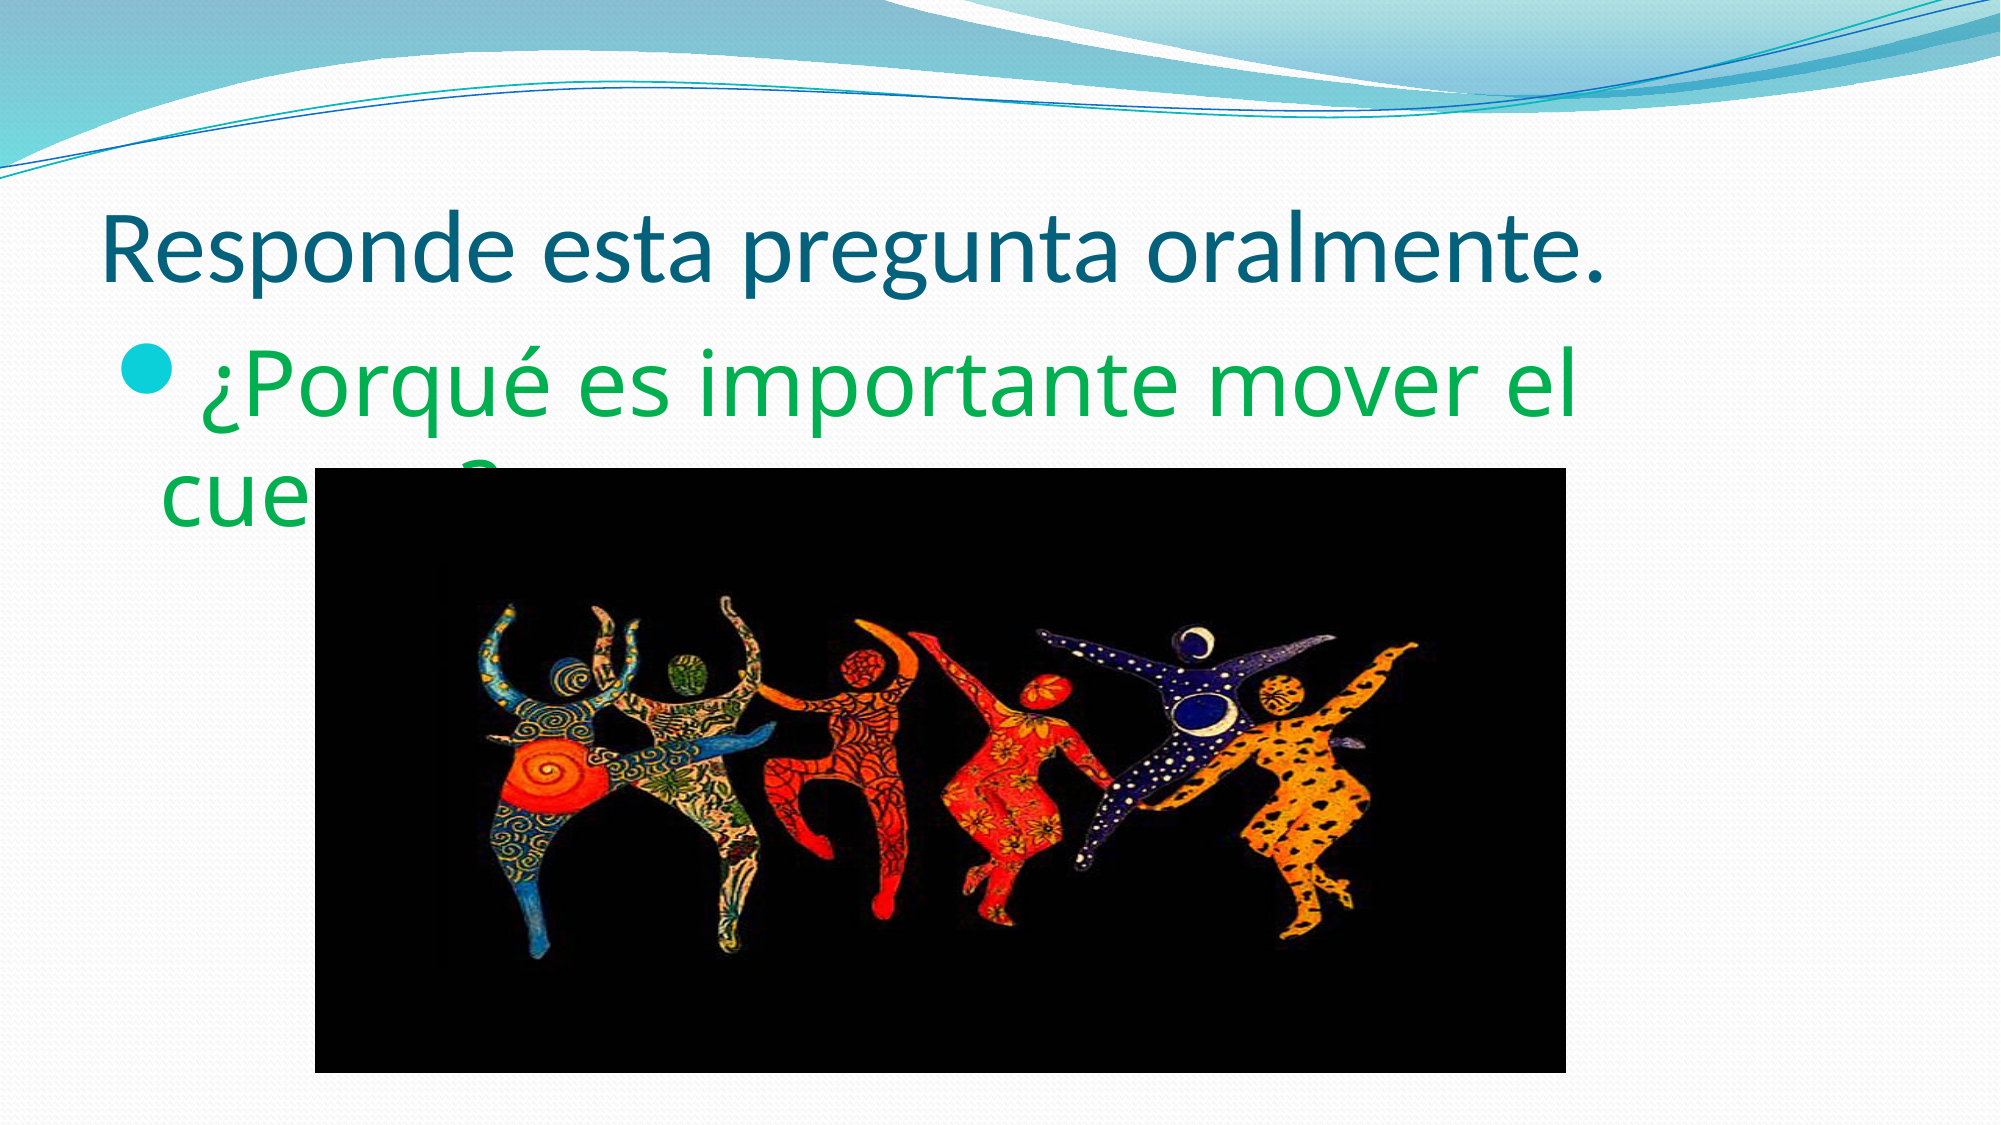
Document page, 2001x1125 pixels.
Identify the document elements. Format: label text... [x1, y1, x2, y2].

title Responde esta pregunta oralmente. [99, 115, 1900, 303]
list ¿Porqué es importante mover el cuerpo? [99, 317, 1900, 1038]
picture [315, 467, 1567, 1073]
